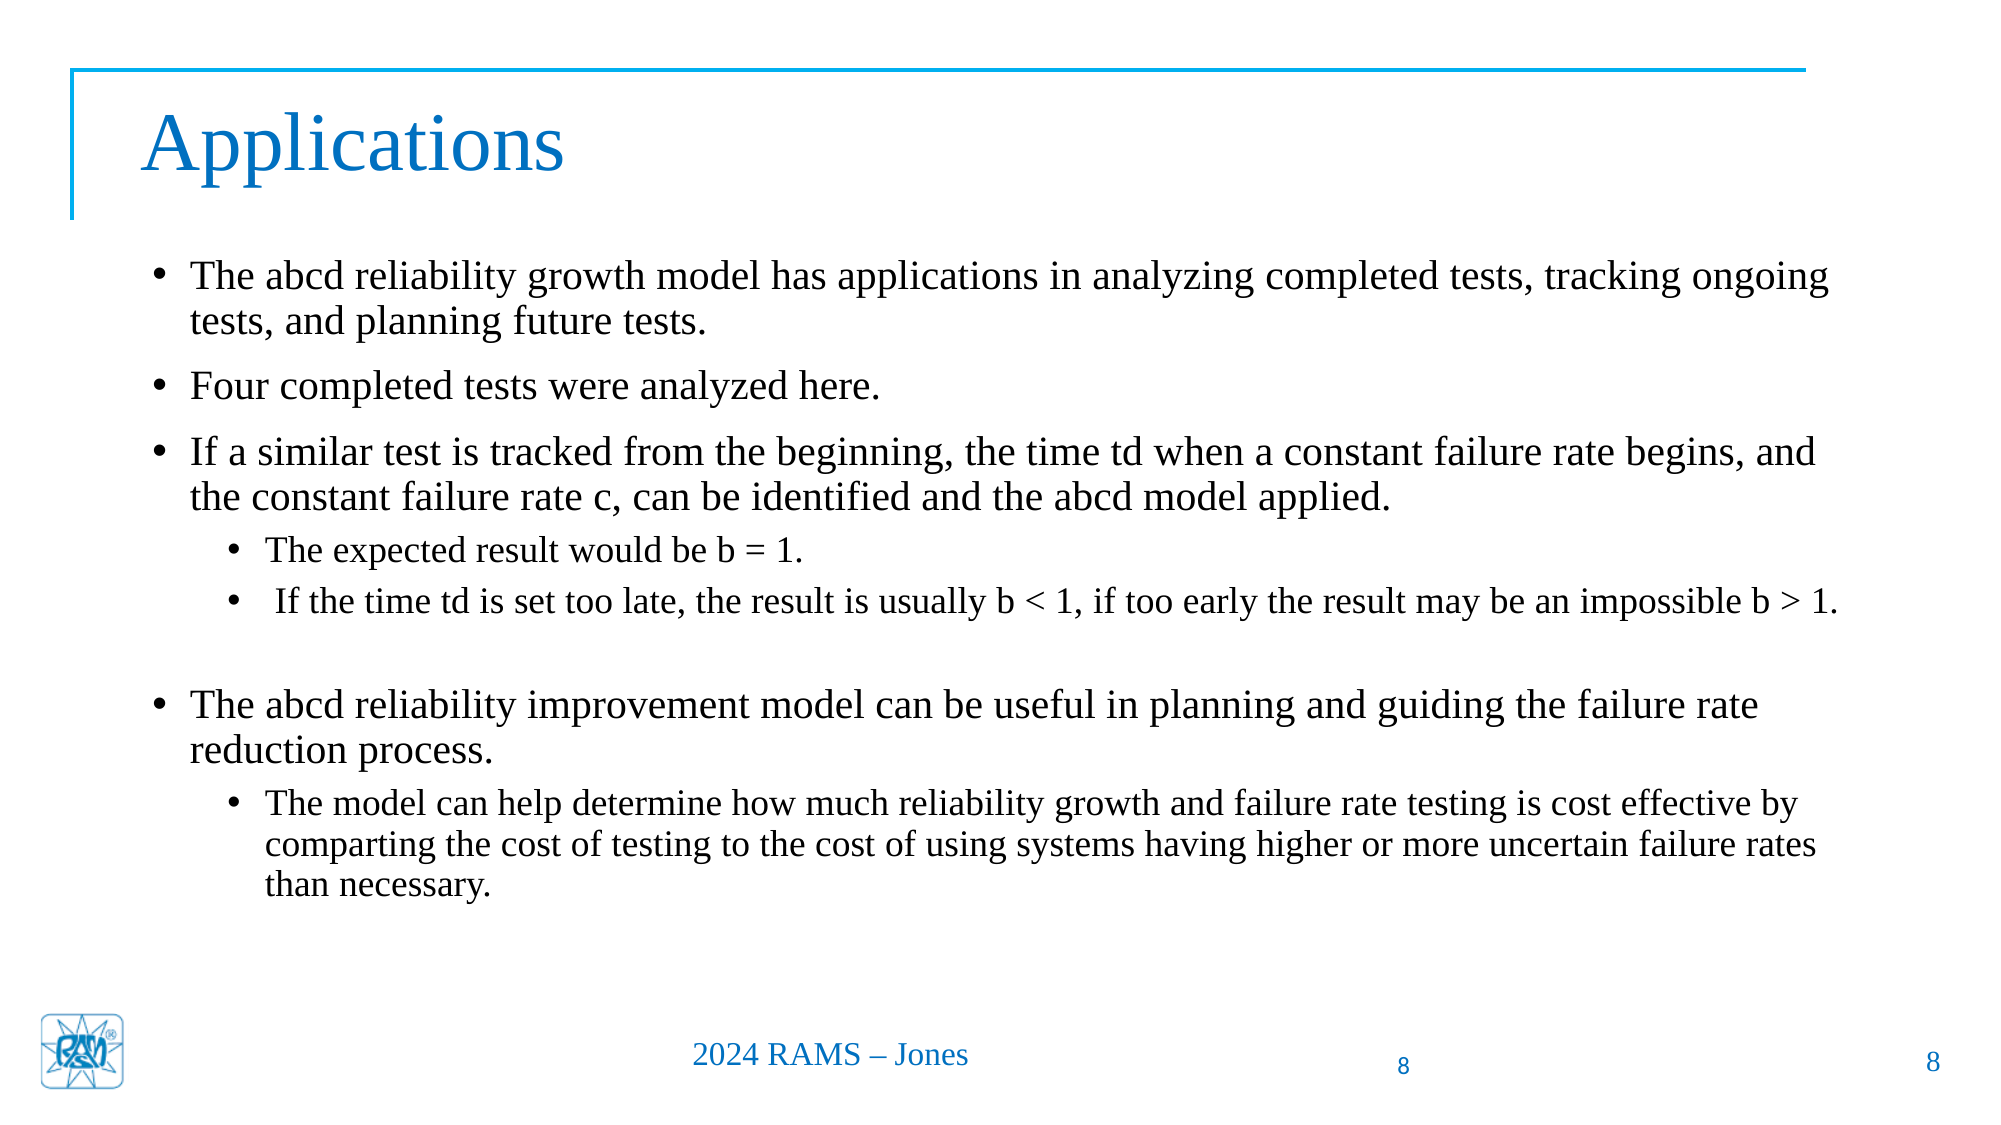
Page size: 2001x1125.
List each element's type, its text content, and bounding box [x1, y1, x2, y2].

slide_number 8 [1237, 1012, 1425, 1088]
picture [40, 1013, 129, 1090]
title Applications [125, 75, 1875, 211]
list The abcd reliability growth model has applications in analyzing completed tests, tracking ongoing tests, and planning future tests. Four completed tests were analyzed here. If a similar test is tracked from the beginning, the time td when a constant failure rate begins, and the constant failure rate c, can be identified and the abcd model applied. The expected result would be b = 1. If the time td is set too late, the result is usually b < 1, if too early the result may be an impossible b > 1. The abcd reliability improvement model can be useful in planning and guiding the failure rate reduction process. The model can help determine how much reliability growth and failure rate testing is cost effective by comparting the cost of testing to the cost of using systems having higher or more uncertain failure rates than necessary. [137, 245, 1863, 918]
